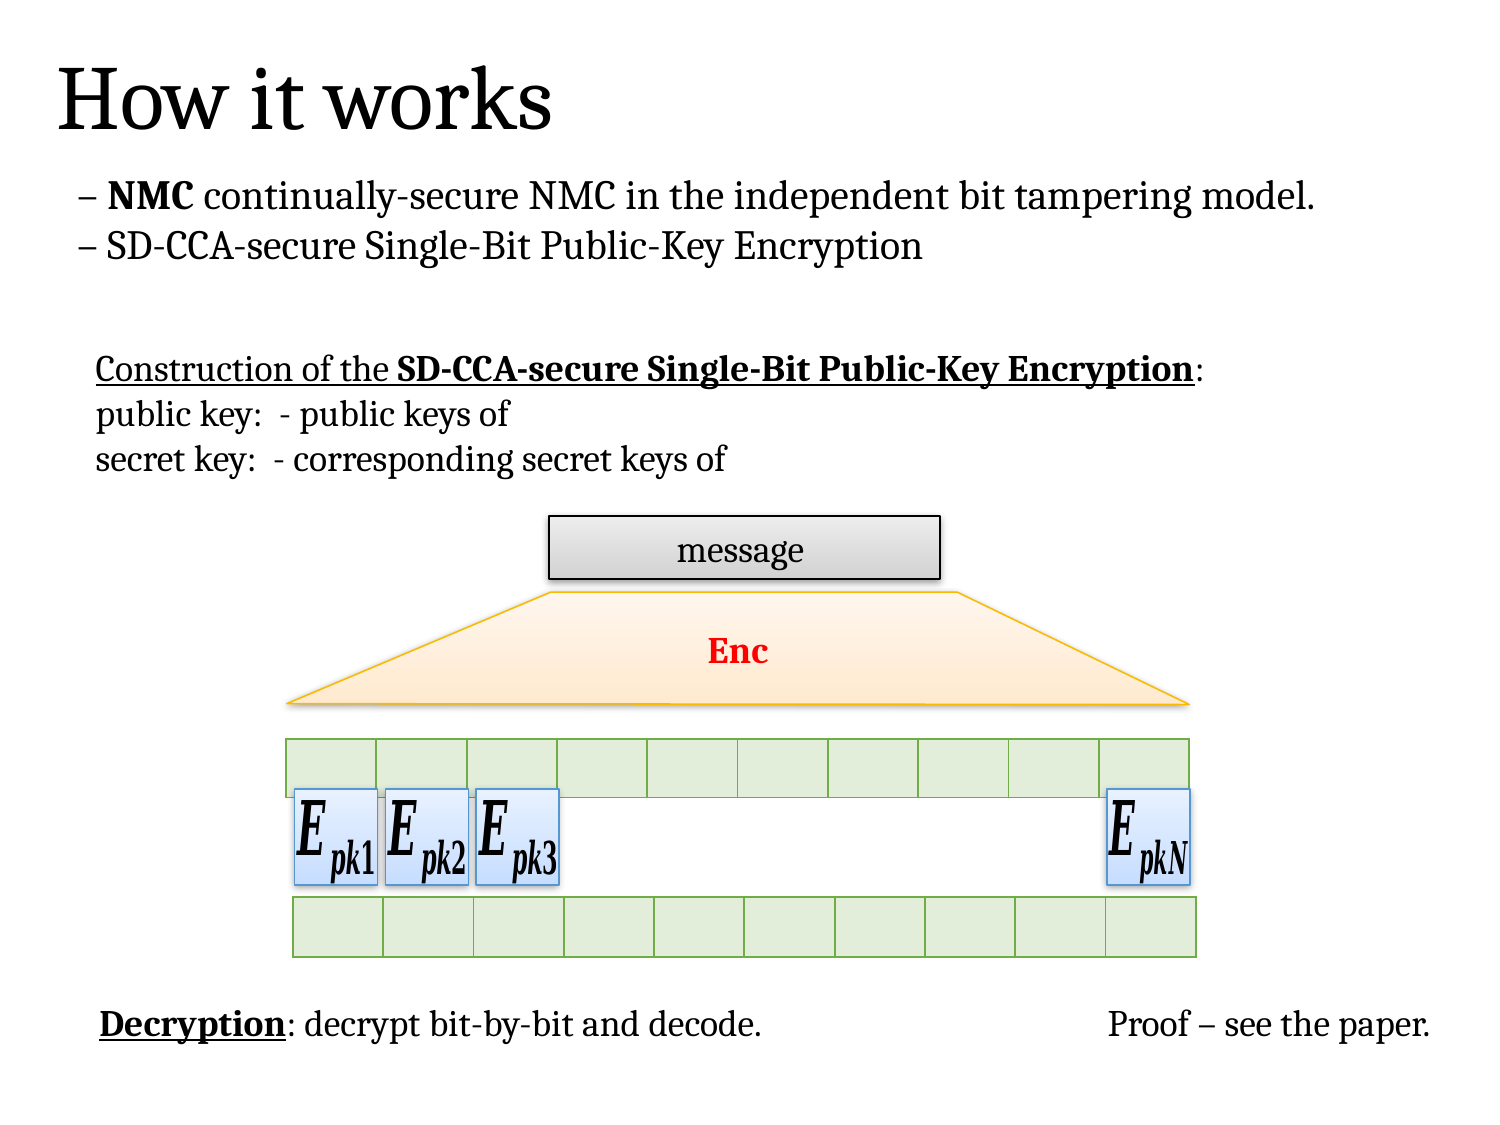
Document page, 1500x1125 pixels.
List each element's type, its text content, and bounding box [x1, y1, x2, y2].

text_box Decryption: decrypt bit-by-bit and decode. [84, 991, 778, 1052]
title How it works [41, 42, 1471, 172]
text_box Enc [286, 591, 1191, 706]
text_box Proof – see the paper. [1092, 991, 1446, 1052]
